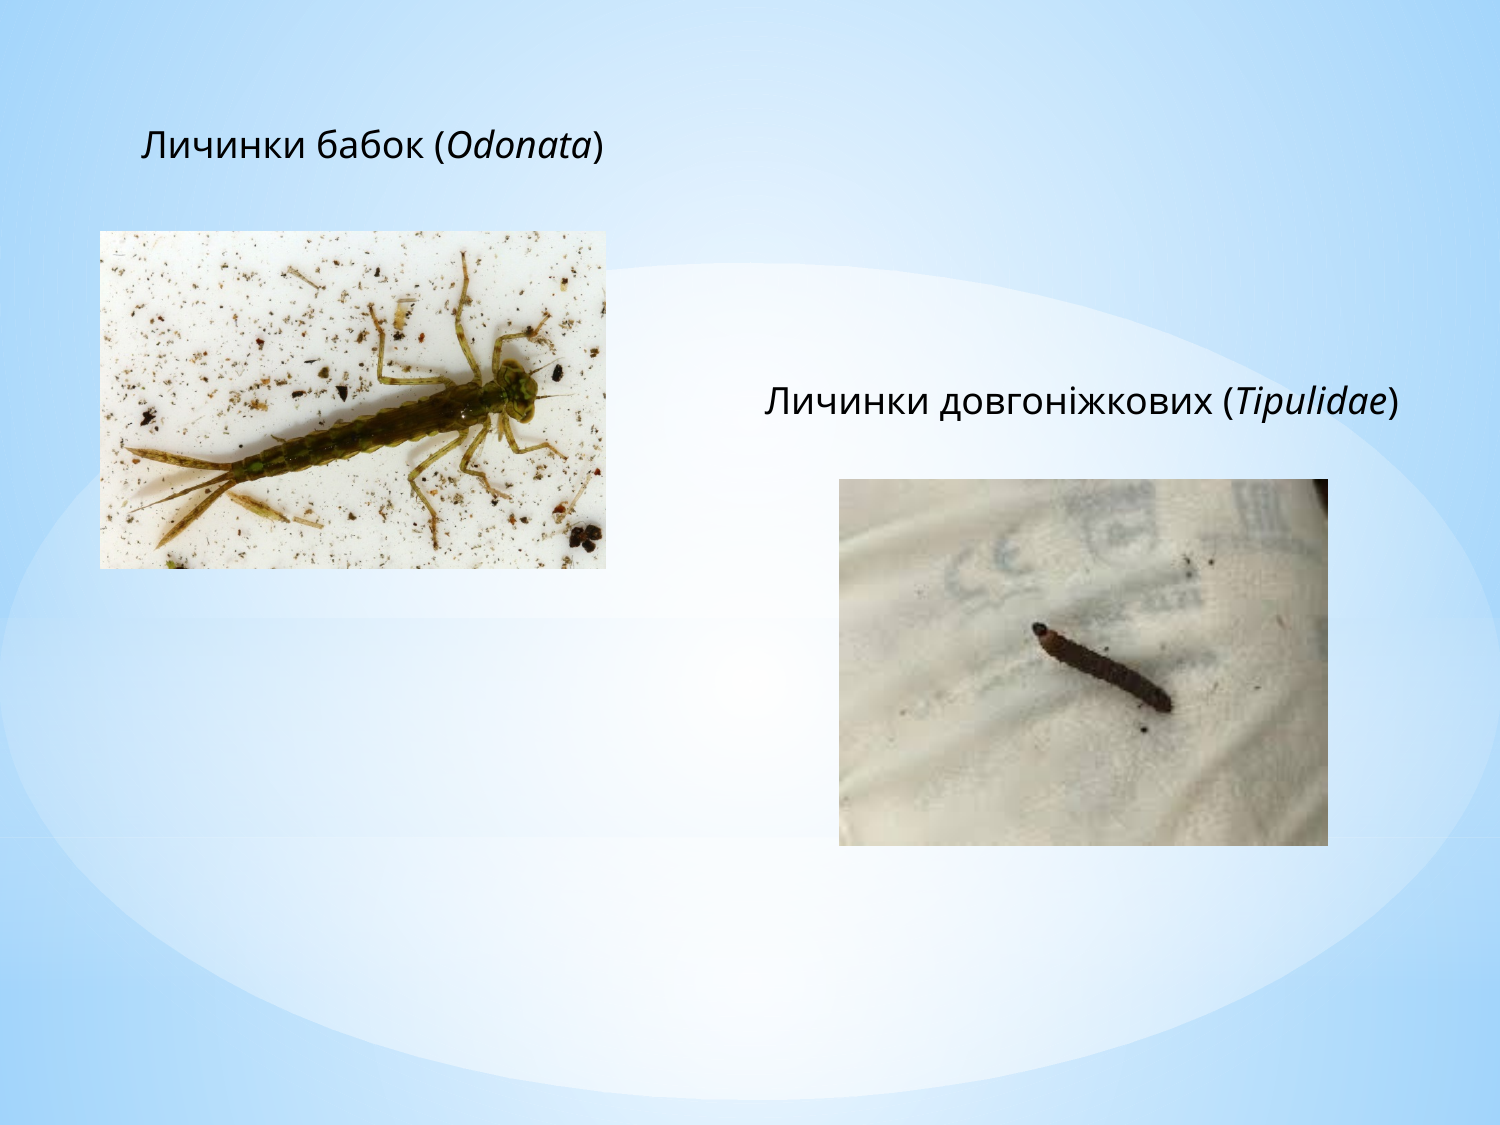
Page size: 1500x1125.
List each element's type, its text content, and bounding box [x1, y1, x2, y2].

picture [100, 231, 606, 569]
text_box Личинки бабок (Odonata) [126, 113, 628, 174]
picture [839, 479, 1328, 846]
text_box Личинки довгоніжкових (Tipulidae) [749, 369, 1418, 430]
